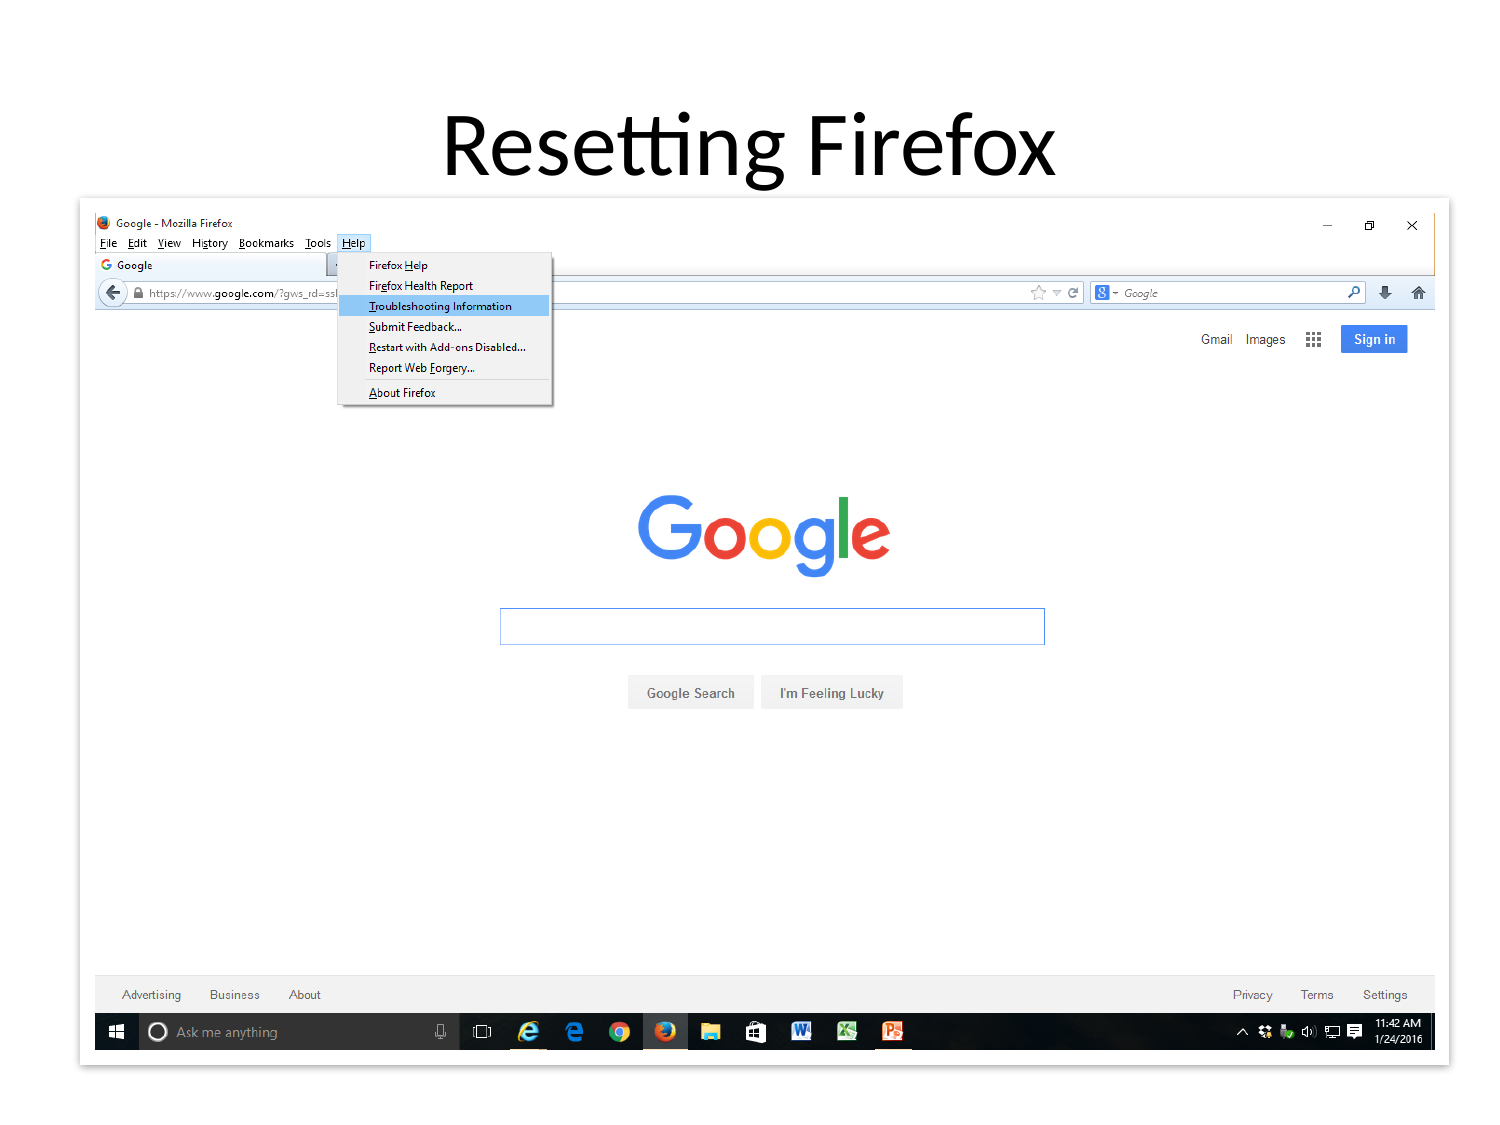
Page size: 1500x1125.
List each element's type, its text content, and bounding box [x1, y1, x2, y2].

picture [94, 212, 1435, 1051]
title Resetting Firefox [75, 45, 1425, 202]
